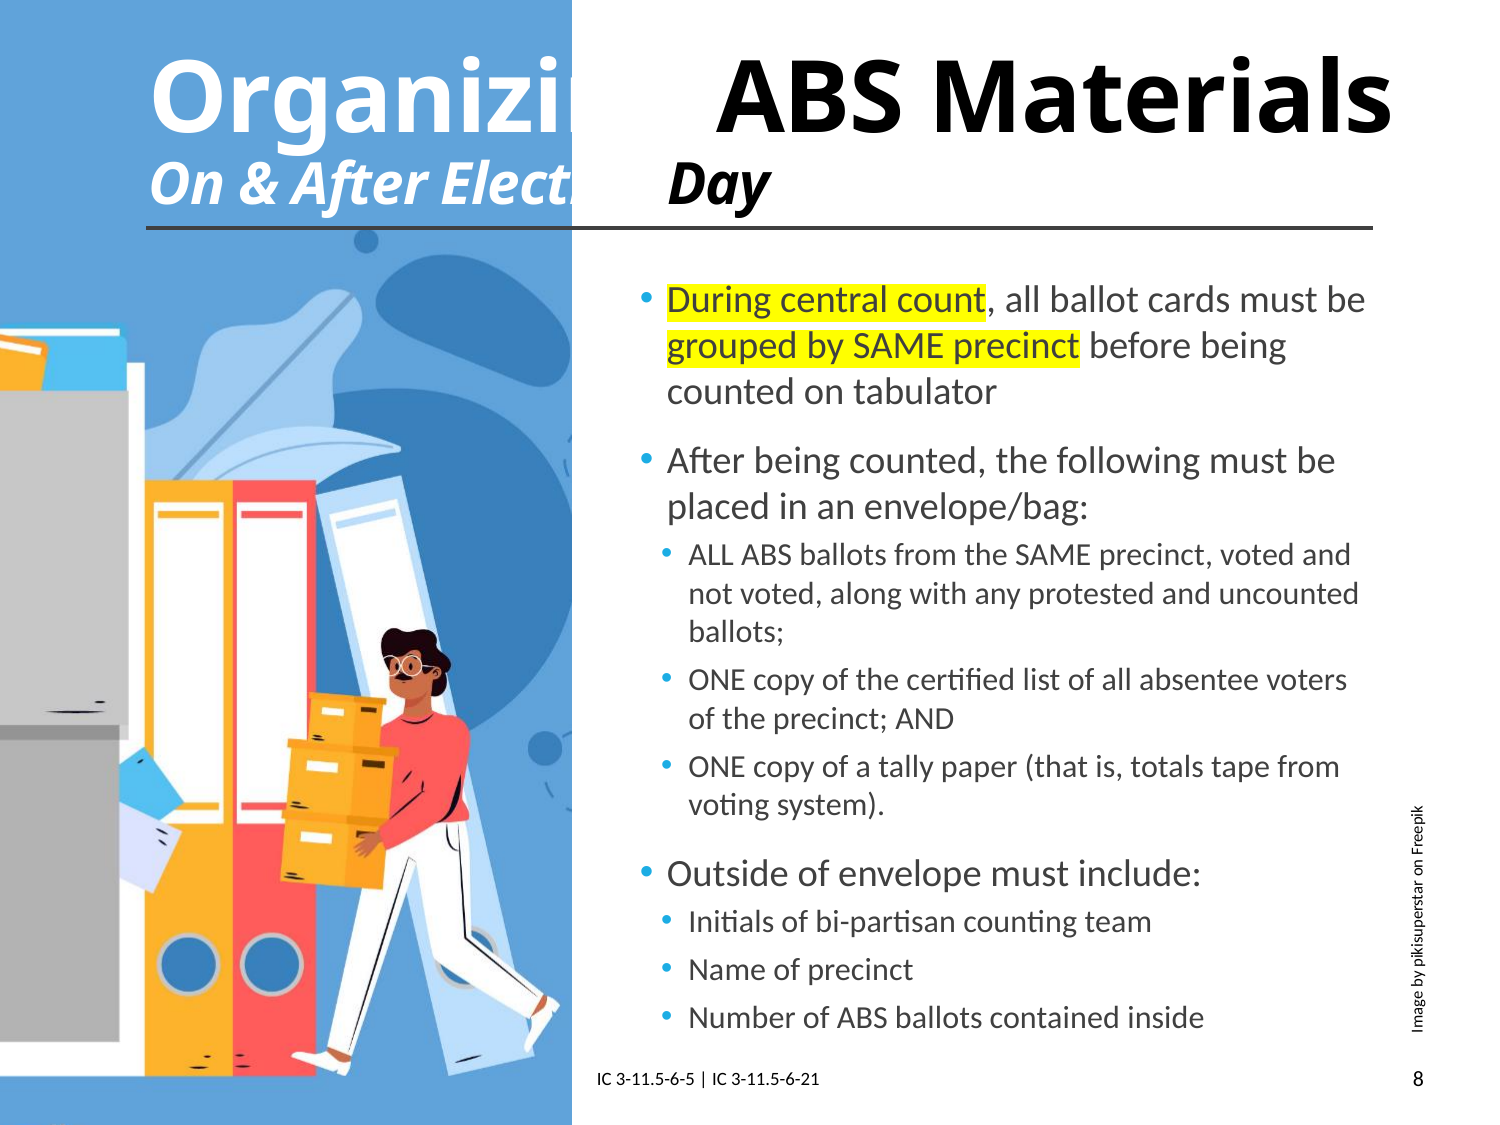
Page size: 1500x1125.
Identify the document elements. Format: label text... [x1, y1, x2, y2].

title Organizing ABS Materials On & After Election Day [580, 0, 1500, 225]
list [0, 0, 573, 1125]
list During central count, all ballot cards must be grouped by SAME precinct before being counted on tabulator After being counted, the following must be placed in an envelope/bag: ALL ABS ballots from the SAME precinct, voted and not voted, along with any protested and uncounted ballots; ONE copy of the certified list of all absentee voters of the precinct; AND ONE copy of a tally paper (that is, totals tape from voting system). Outside of envelope must include: Initials of bi-partisan counting team Name of precinct Number of ABS ballots contained inside [615, 266, 1373, 1048]
text_box IC 3-11.5-6-5 | IC 3-11.5-6-21 [582, 1058, 1398, 1097]
text_box Image by pikisuperstar on Freepik [1398, 147, 1434, 1048]
slide_number 8 [1397, 1047, 1500, 1108]
